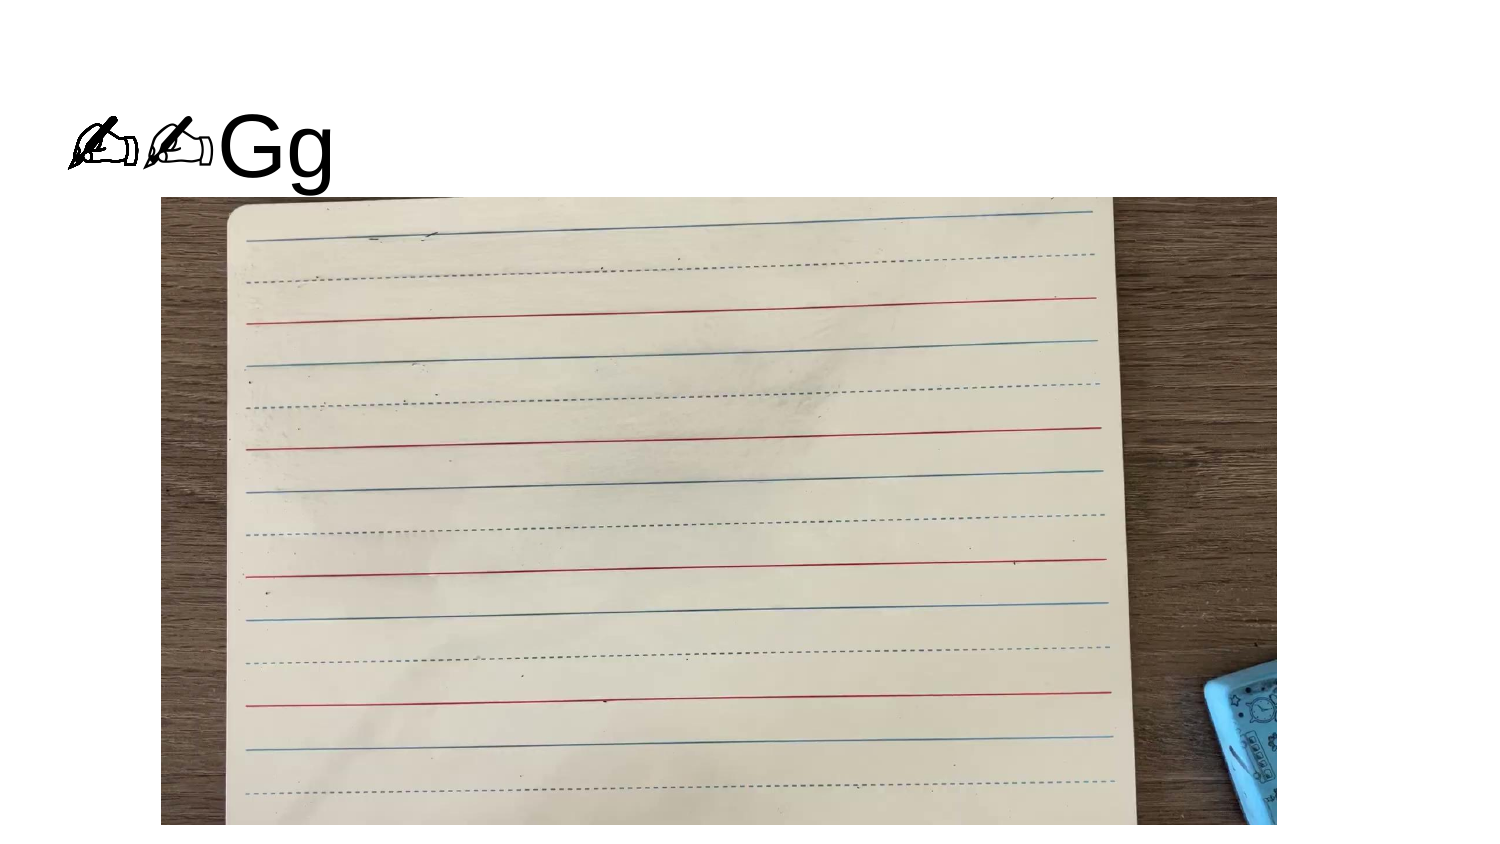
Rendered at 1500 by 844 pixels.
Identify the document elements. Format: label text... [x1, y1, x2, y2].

title ✍🏽Gg [51, 72, 1449, 167]
picture [161, 197, 1277, 825]
